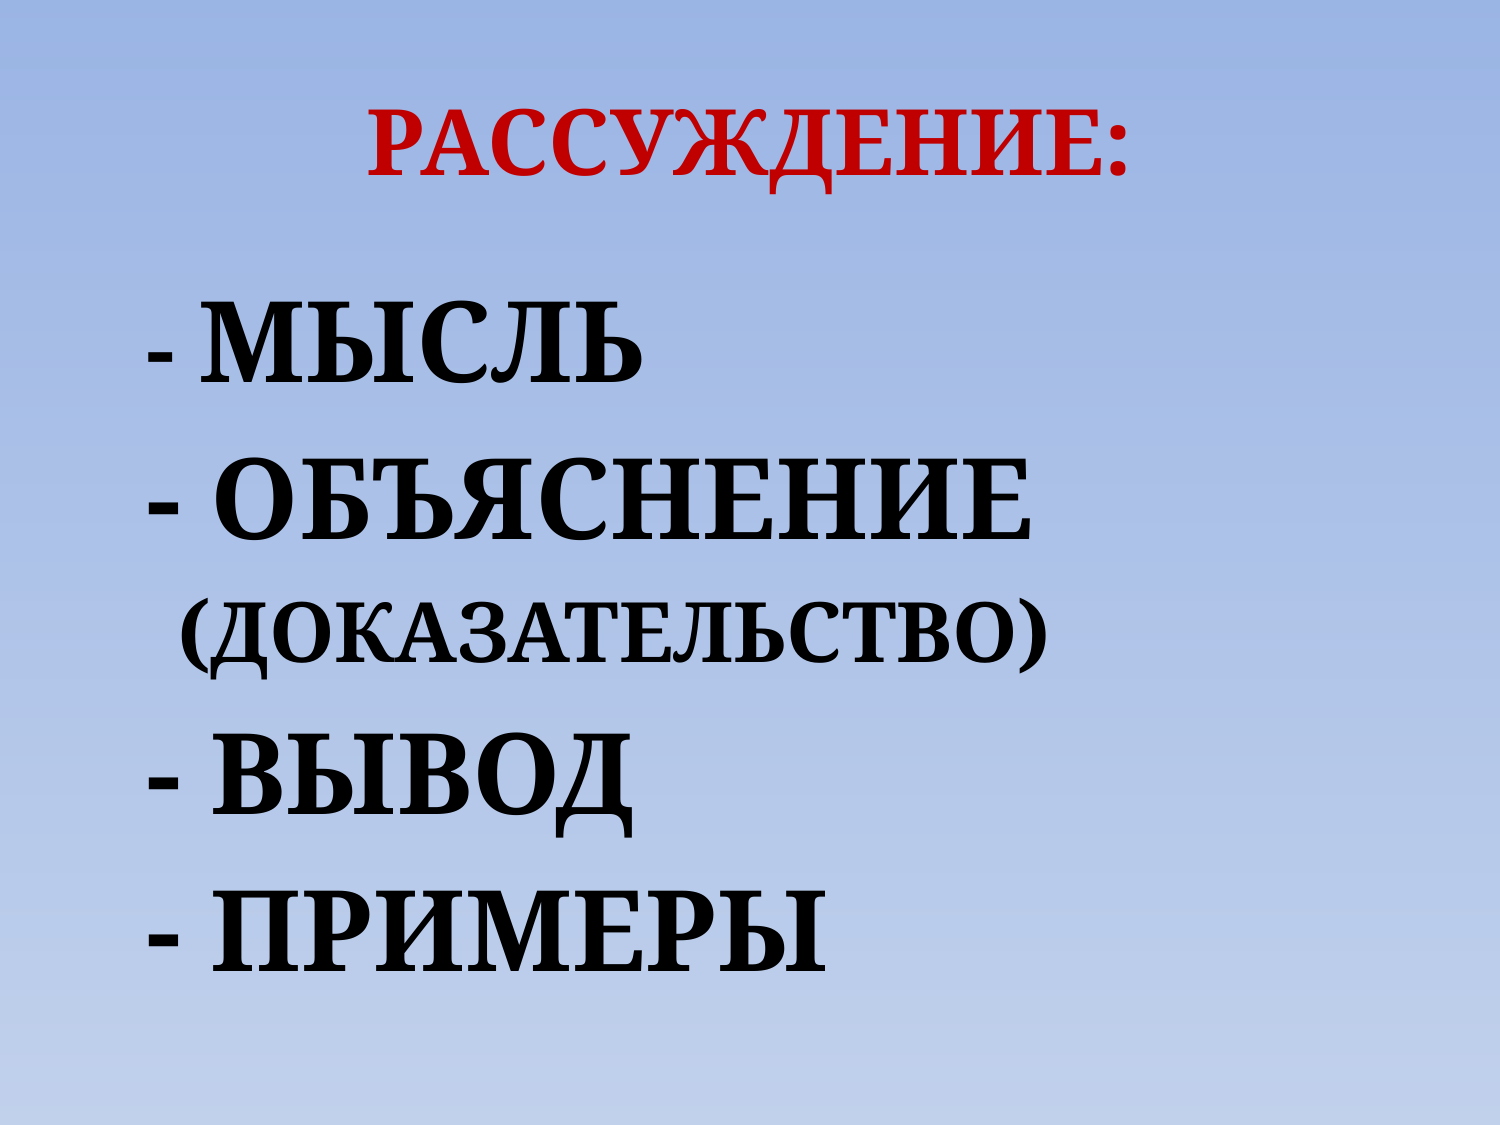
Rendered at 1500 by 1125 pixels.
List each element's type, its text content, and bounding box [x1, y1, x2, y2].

title РАССУЖДЕНИЕ: [74, 44, 1426, 233]
list - МЫСЛЬ - ОБЪЯСНЕНИЕ (ДОКАЗАТЕЛЬСТВО) - ВЫВОД - ПРИМЕРЫ [74, 262, 1426, 1006]
